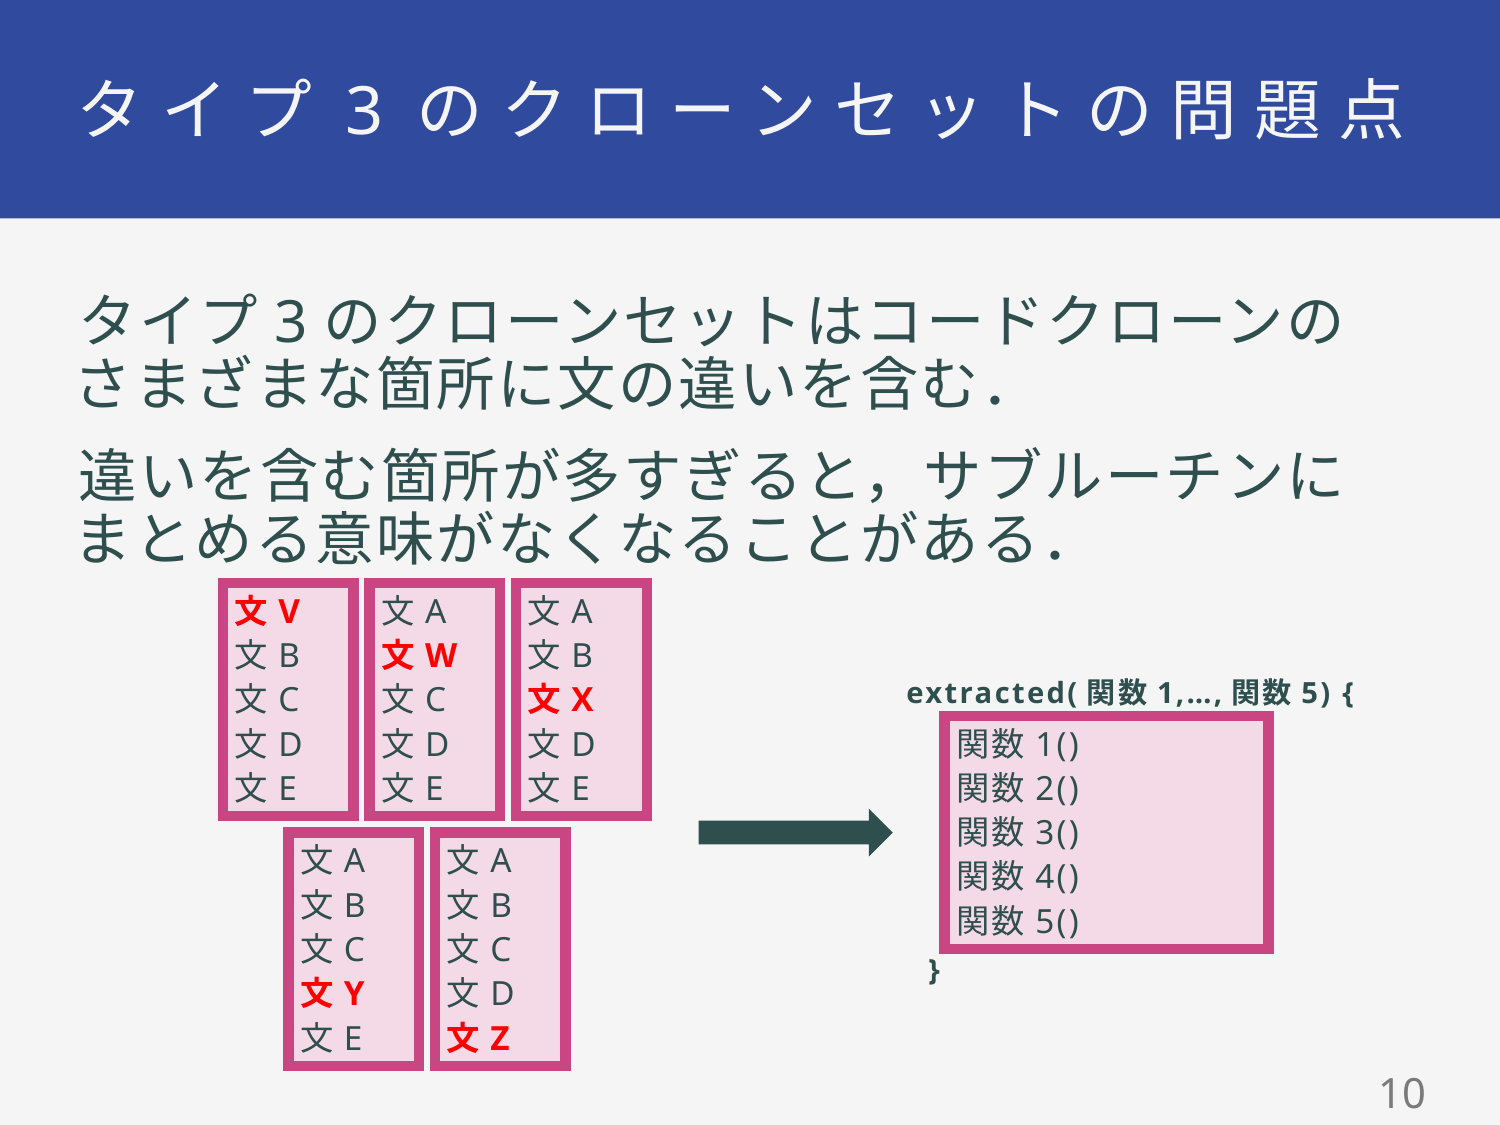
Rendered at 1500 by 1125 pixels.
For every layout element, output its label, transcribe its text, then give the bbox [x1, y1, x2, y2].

list タイプ3のクローンセットはコードクローンの さまざまな箇所に文の違いを含む． 違いを含む箇所が多すぎると，サブルーチンに まとめる意味がなくなることがある． [64, 283, 1435, 1060]
text_box 文A 文W 文C 文D 文E [369, 582, 501, 817]
text_box 文V 文B 文C 文D 文E [222, 582, 355, 817]
text_box } [811, 956, 1057, 986]
text_box 関数1() 関数2() 関数3() 関数4() 関数5() [943, 715, 1270, 950]
slide_number 9 [1097, 1065, 1435, 1125]
text_box 文A 文B 文C 文D 文Z [434, 831, 567, 1067]
text_box extracted(関数1,…,関数5) { [1007, 679, 1253, 709]
title タイプ3のクローンセットの問題点 [64, 64, 1435, 154]
text_box 文A 文B 文C 文Y 文E [287, 831, 420, 1067]
text_box [697, 806, 895, 859]
text_box 文A 文B 文X 文D 文E [515, 582, 648, 817]
